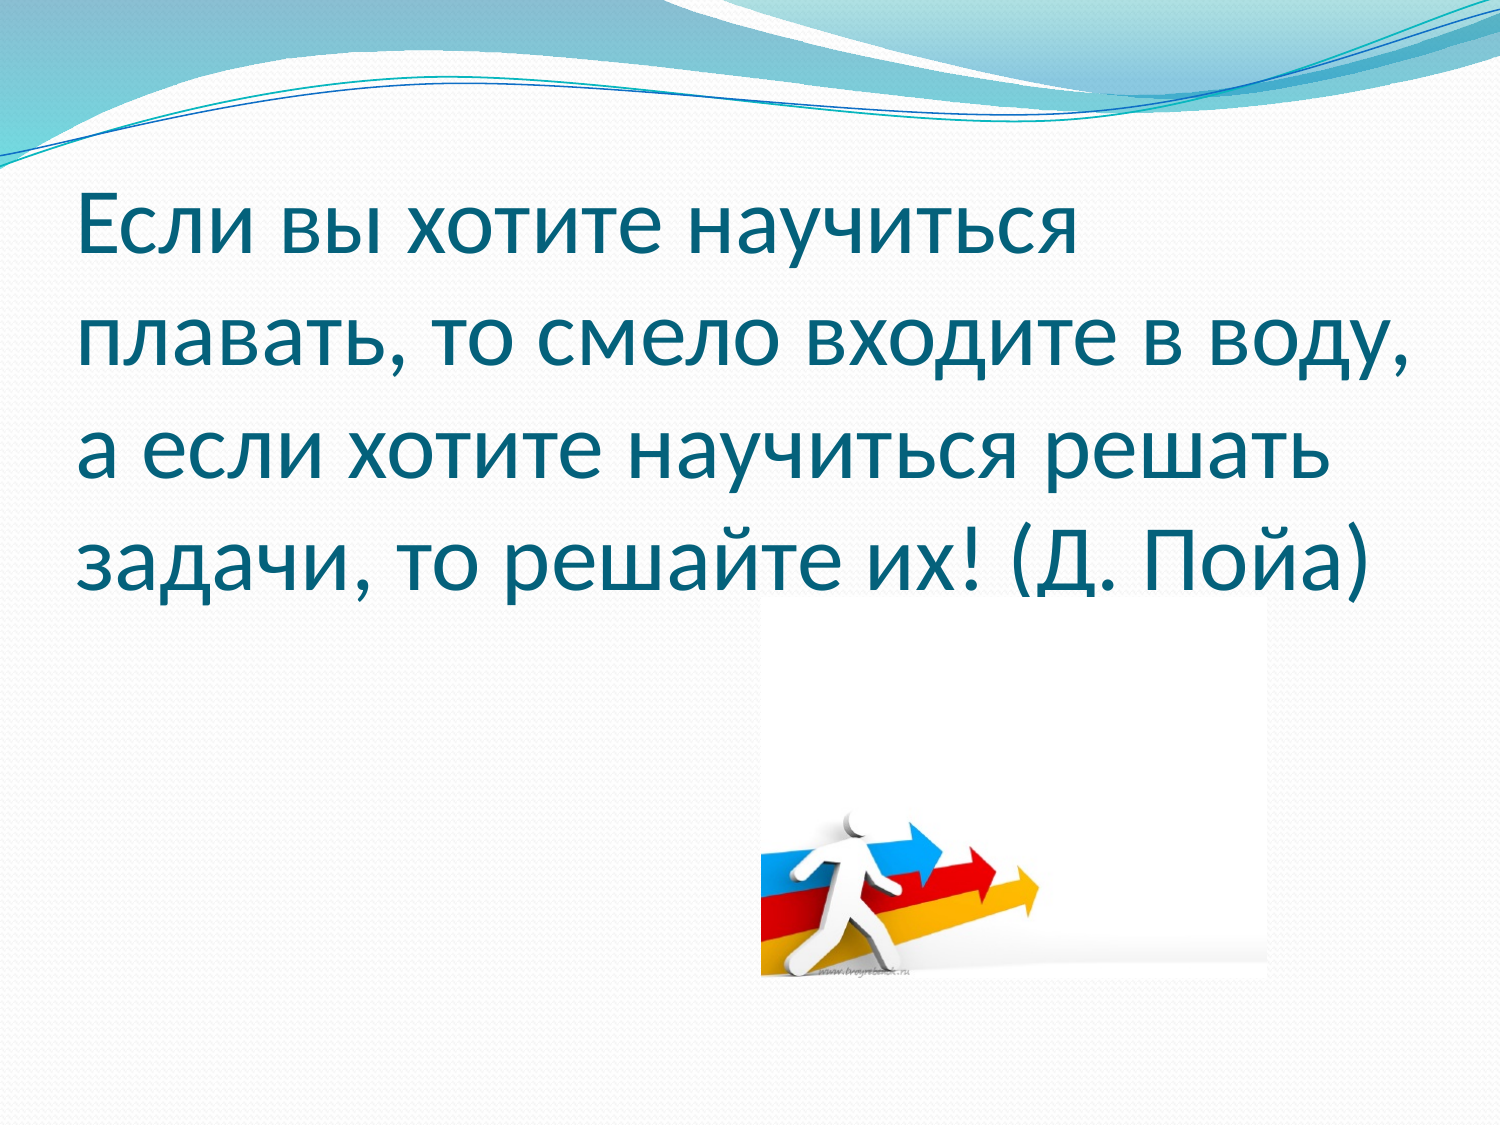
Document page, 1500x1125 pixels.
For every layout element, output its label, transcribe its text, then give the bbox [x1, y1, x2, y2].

title Если вы хотите научиться плавать, то смело входите в воду, а если хотите научиться решать задачи, то решайте их! (Д. Пойа) [75, 115, 1430, 610]
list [761, 597, 1268, 978]
